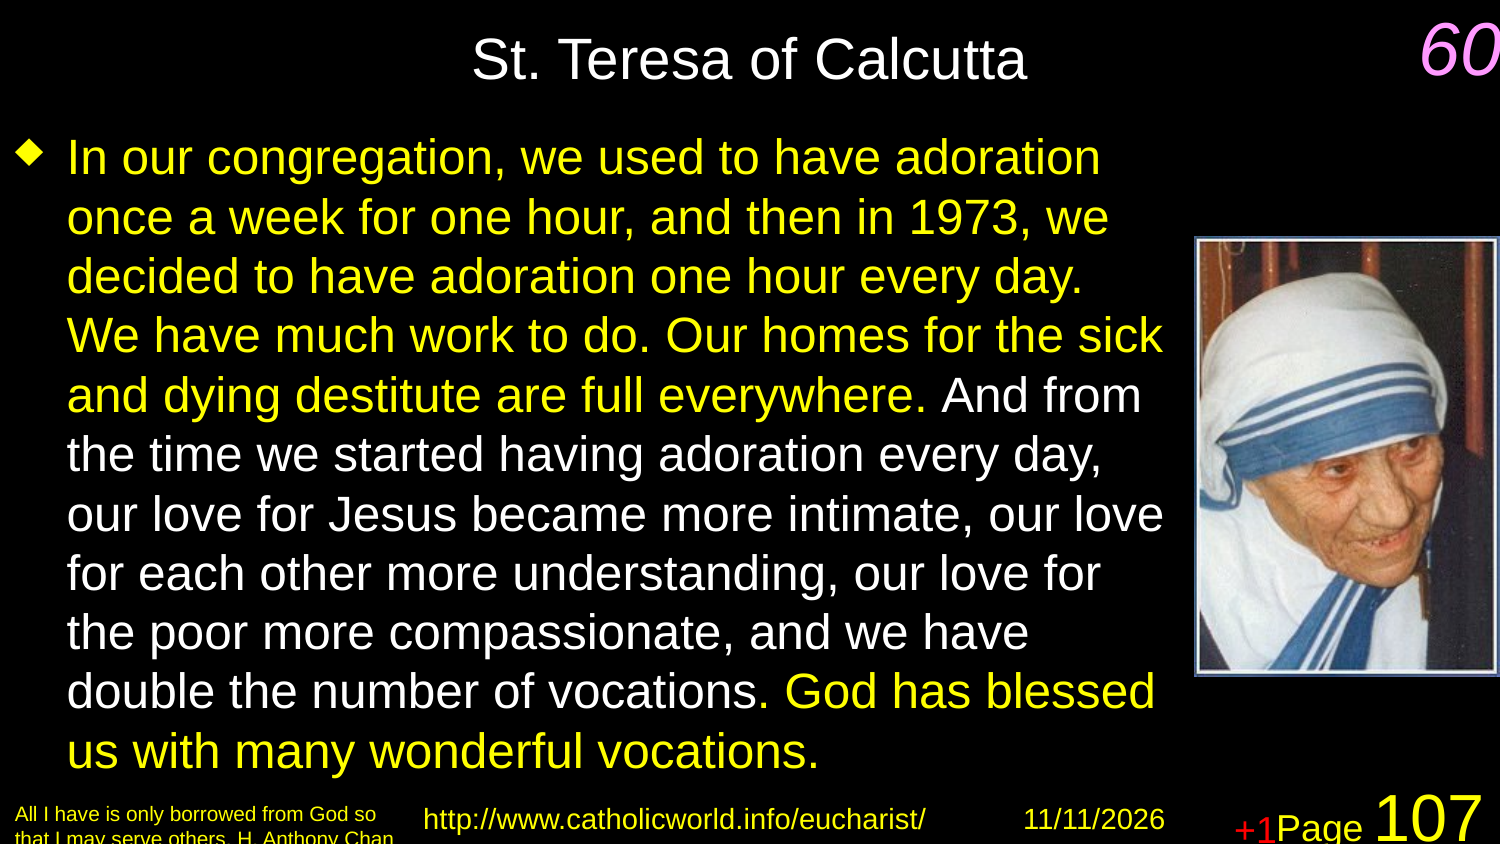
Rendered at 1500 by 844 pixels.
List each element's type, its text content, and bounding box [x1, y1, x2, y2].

text_box 60 [1418, 0, 1500, 91]
list In our congregation, we used to have adoration once a week for one hour, and then in 1973, we decided to have adoration one hour every day. We have much work to do. Our homes for the sick and dying destitute are full everywhere. And from the time we started having adoration every day, our love for Jesus became more intimate, our love for each other more understanding, our love for the poor more compassionate, and we have double the number of vocations. God has blessed us with many wonderful vocations. [0, 117, 1195, 796]
text_box +1 [1219, 798, 1500, 844]
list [1194, 236, 1500, 678]
title St. Teresa of Calcutta [0, 0, 1500, 113]
